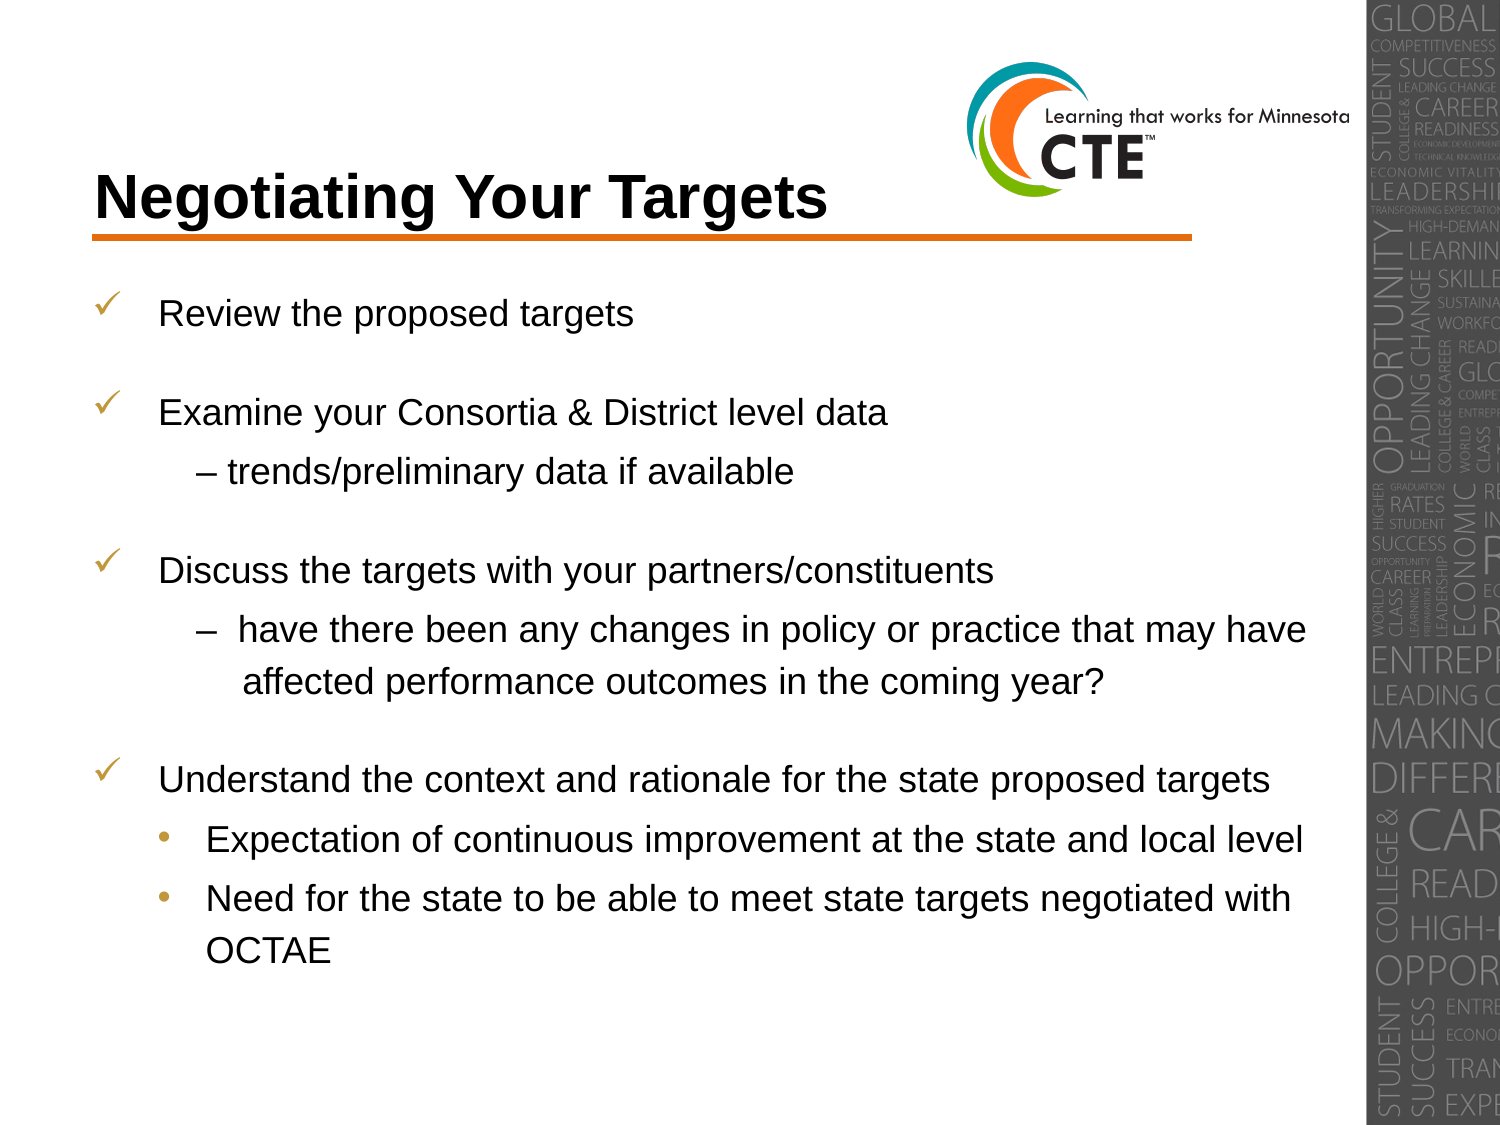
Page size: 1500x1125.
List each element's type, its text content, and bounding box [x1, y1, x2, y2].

picture [0, 0, 1500, 1125]
text_box Review the proposed targets Examine your Consortia & District level data – trends/preliminary data if available Discuss the targets with your partners/constituents – have there been any changes in policy or practice that may have affected performance outcomes in the coming year? Understand the context and rationale for the state proposed targets Expectation of continuous improvement at the state and local level Need for the state to be able to meet state targets negotiated with OCTAE [49, 275, 1338, 1063]
text_box Negotiating Your Targets [79, 62, 1330, 250]
